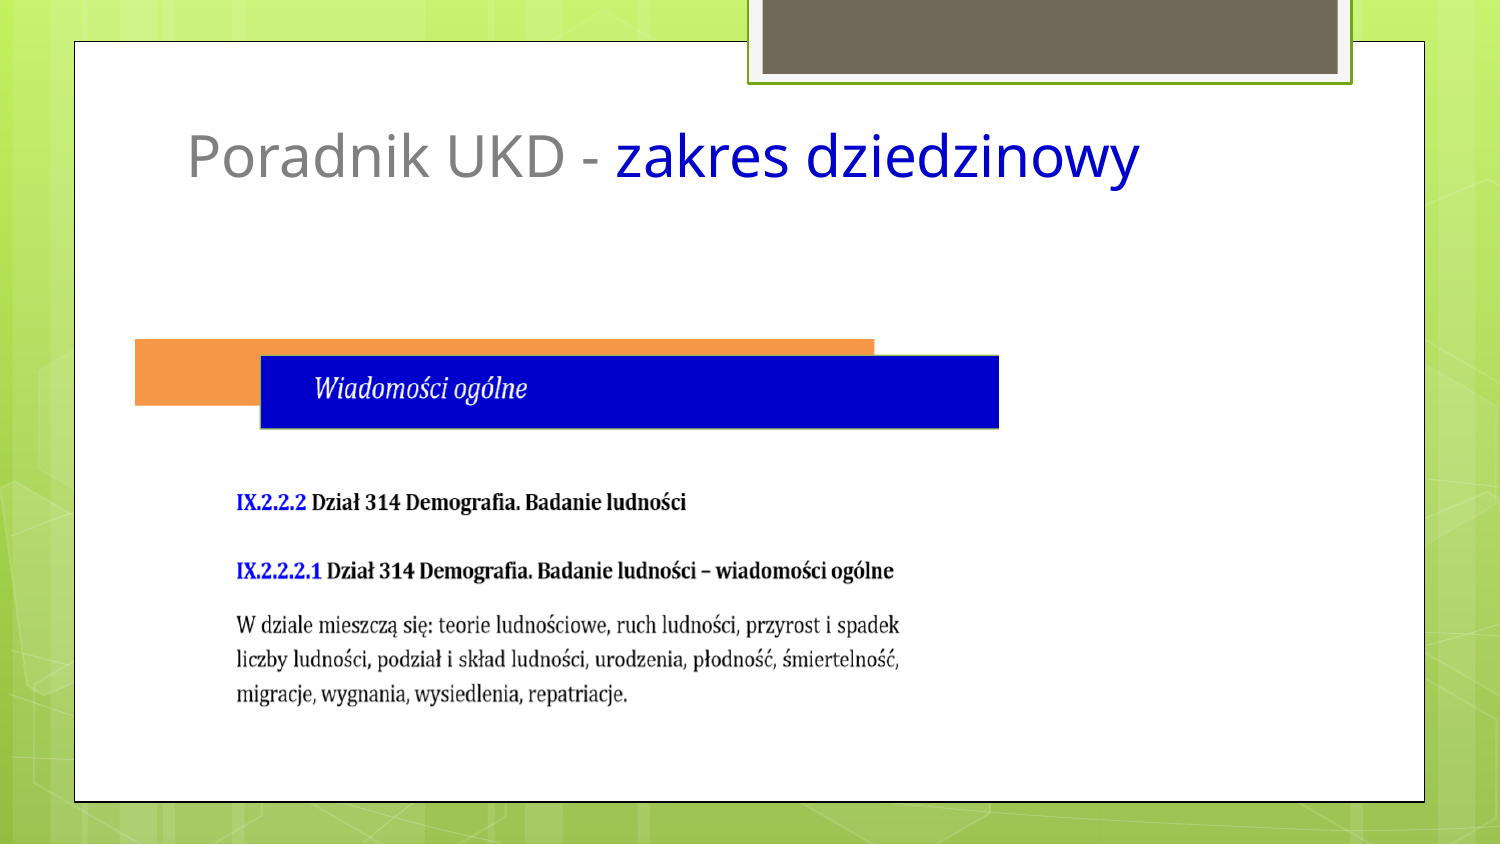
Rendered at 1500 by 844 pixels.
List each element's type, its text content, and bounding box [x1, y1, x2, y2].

picture [135, 338, 999, 730]
title Poradnik UKD - zakres dziedzinowy [171, 126, 1324, 267]
list [171, 285, 1283, 718]
